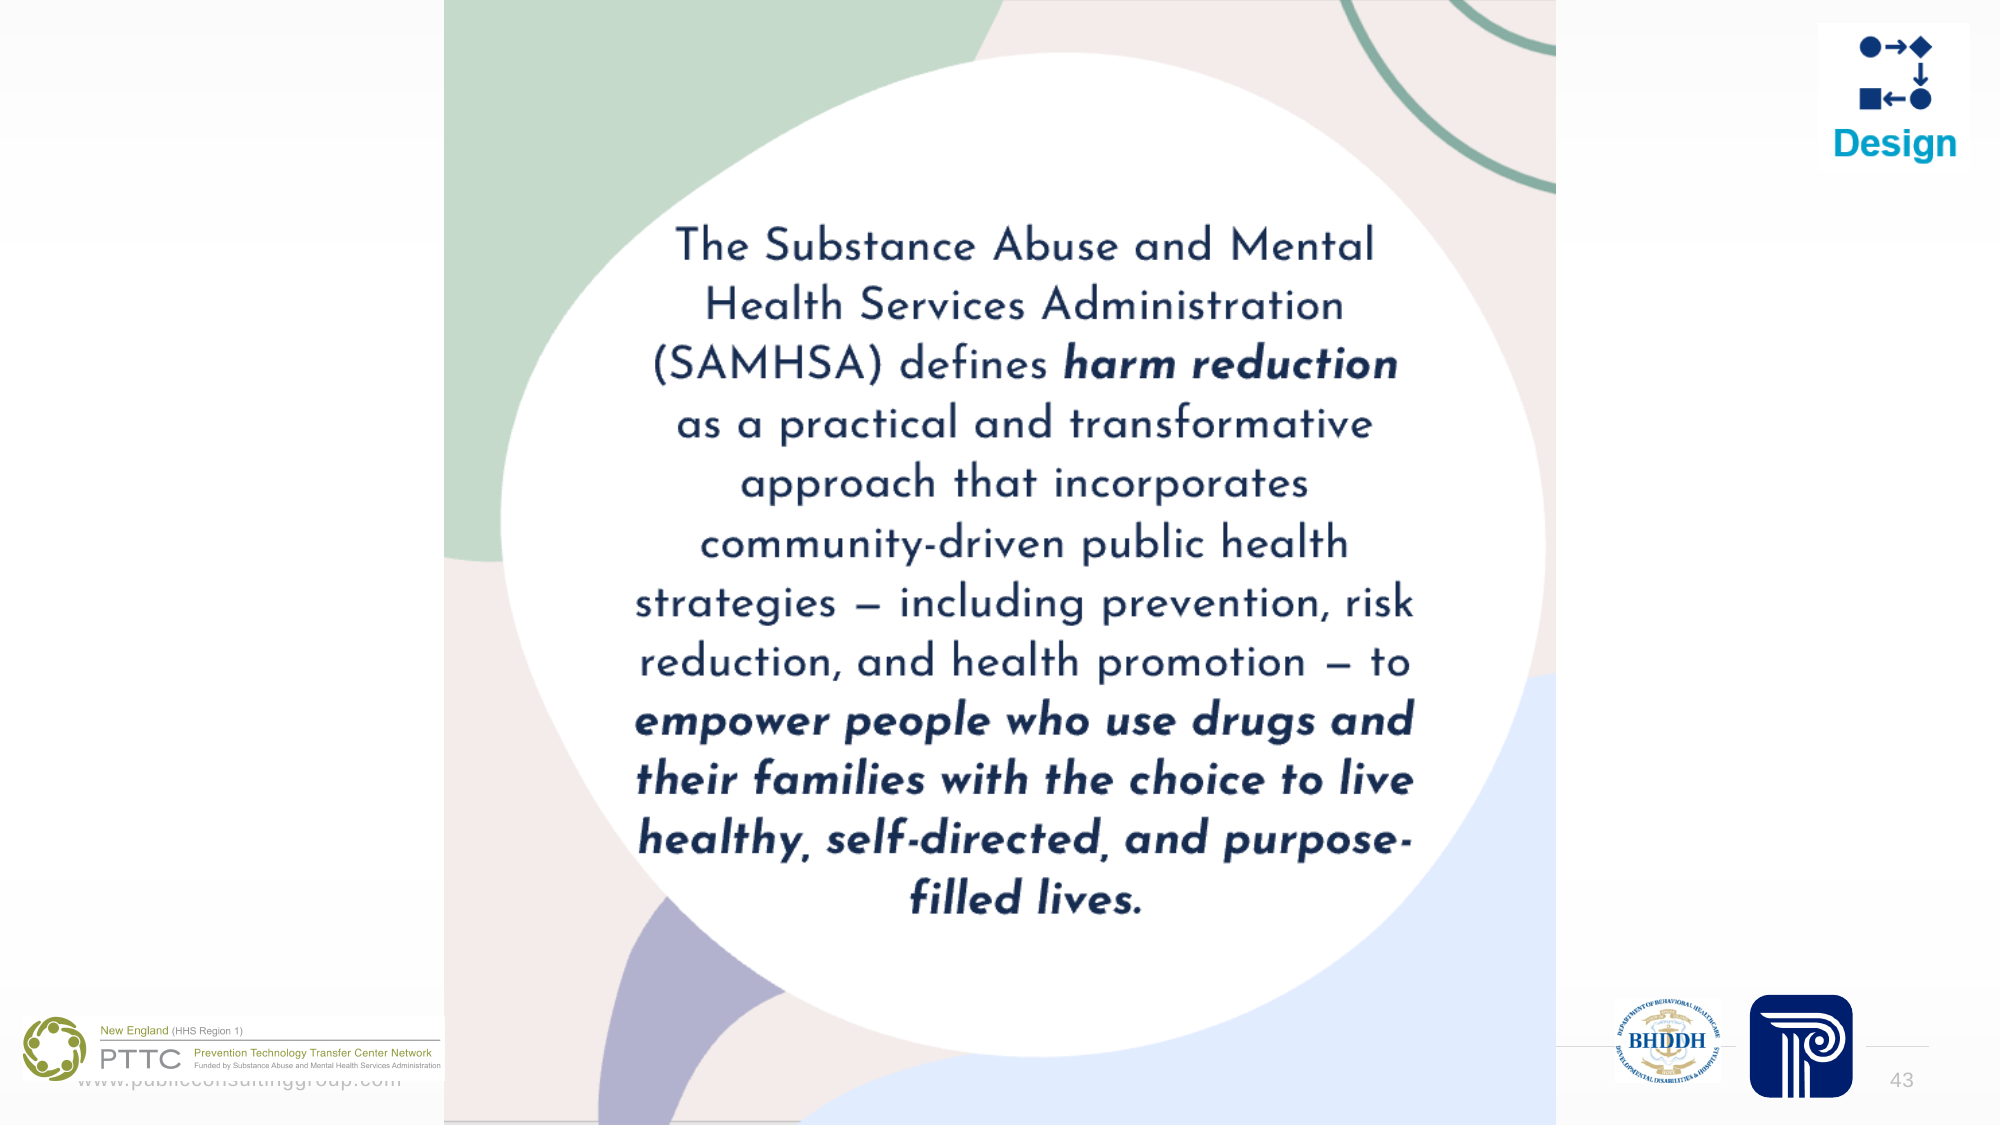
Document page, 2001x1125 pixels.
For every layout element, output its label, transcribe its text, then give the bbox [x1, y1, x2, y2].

picture [1749, 994, 1853, 1098]
picture [1615, 998, 1721, 1083]
slide_number 43 [1866, 1048, 1930, 1109]
picture [1818, 23, 1970, 171]
picture [23, 0, 1556, 1125]
